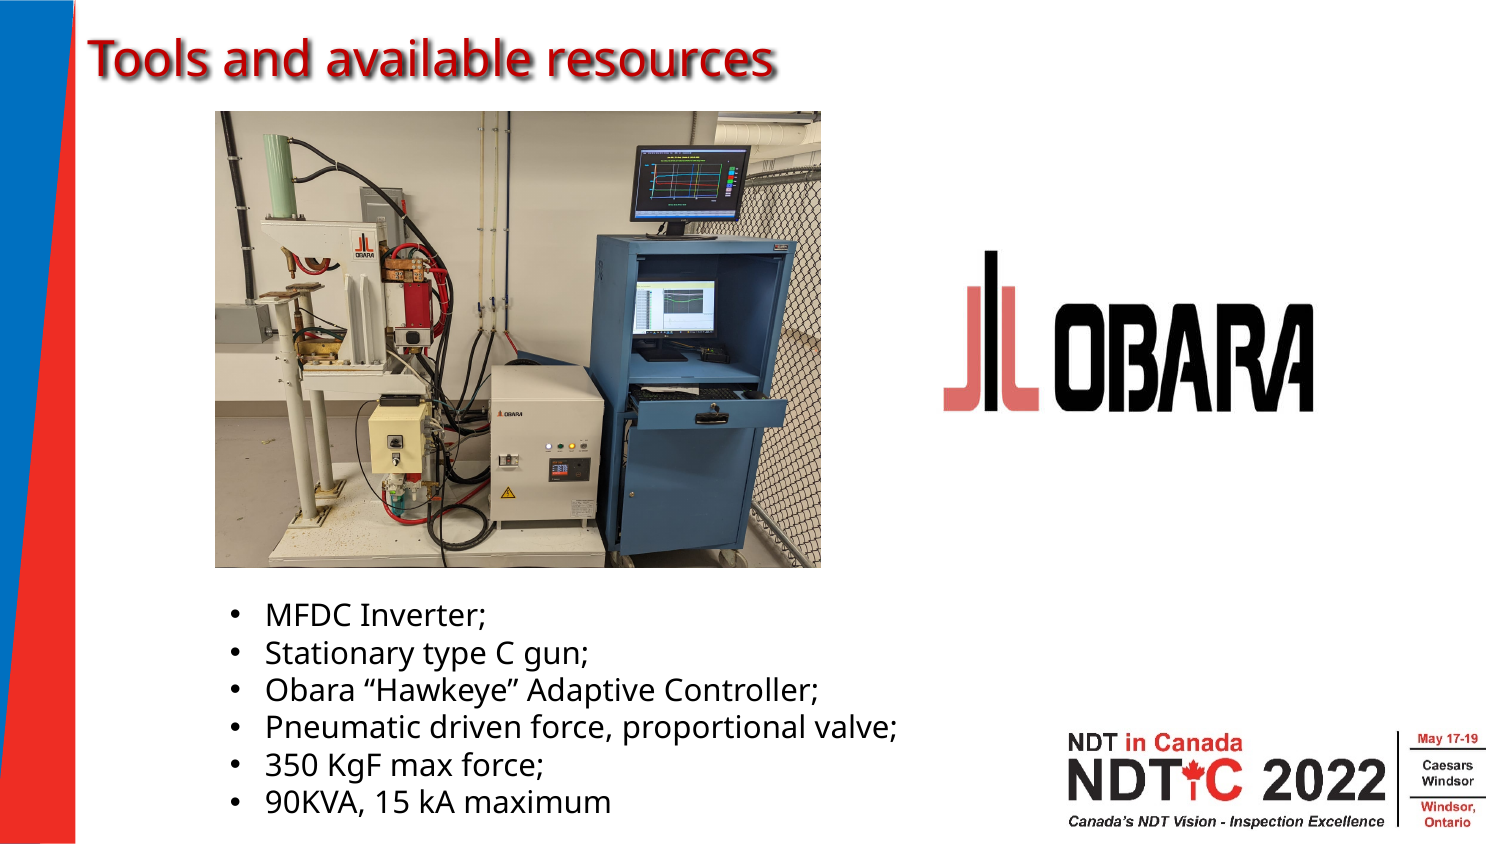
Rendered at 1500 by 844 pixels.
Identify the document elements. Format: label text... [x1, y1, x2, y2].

text_box Tools and available resources [76, 24, 1500, 96]
picture [214, 110, 822, 568]
picture [915, 205, 1342, 456]
picture [1229, 728, 1486, 831]
text_box MFDC Inverter; Stationary type C gun; Obara “Hawkeye” Adaptive Controller; Pneumatic driven force, proportional valve; 350 KgF max force; 90KVA, 15 kA maximum [215, 588, 1229, 844]
